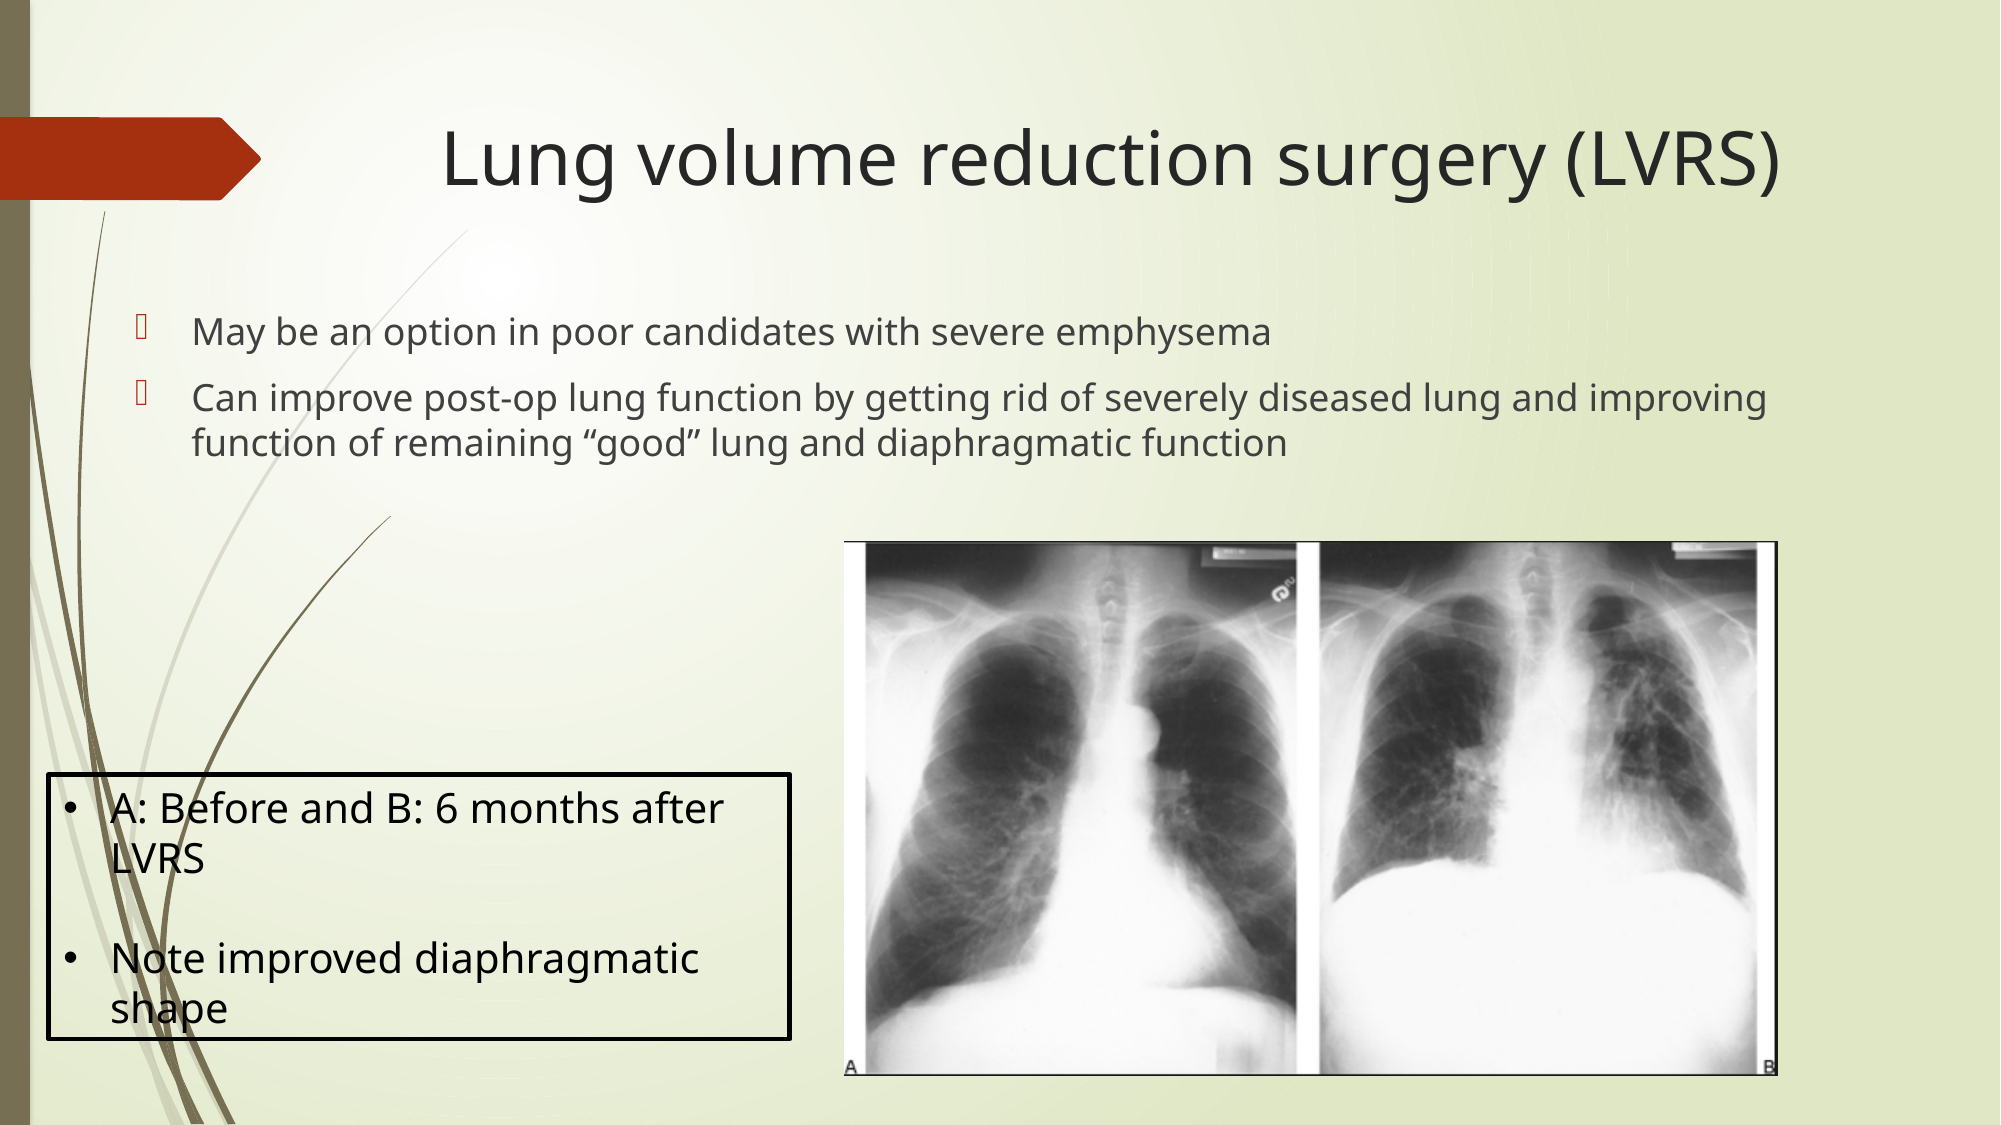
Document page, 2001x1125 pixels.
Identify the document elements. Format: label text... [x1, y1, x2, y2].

title Lung volume reduction surgery (LVRS) [425, 102, 1888, 313]
text_box A: Before and B: 6 months after LVRS Note improved diaphragmatic shape [48, 774, 790, 1040]
list May be an option in poor candidates with severe emphysema Can improve post-op lung function by getting rid of severely diseased lung and improving function of remaining “good” lung and diaphragmatic function [119, 300, 1845, 1015]
picture [844, 540, 1778, 1076]
